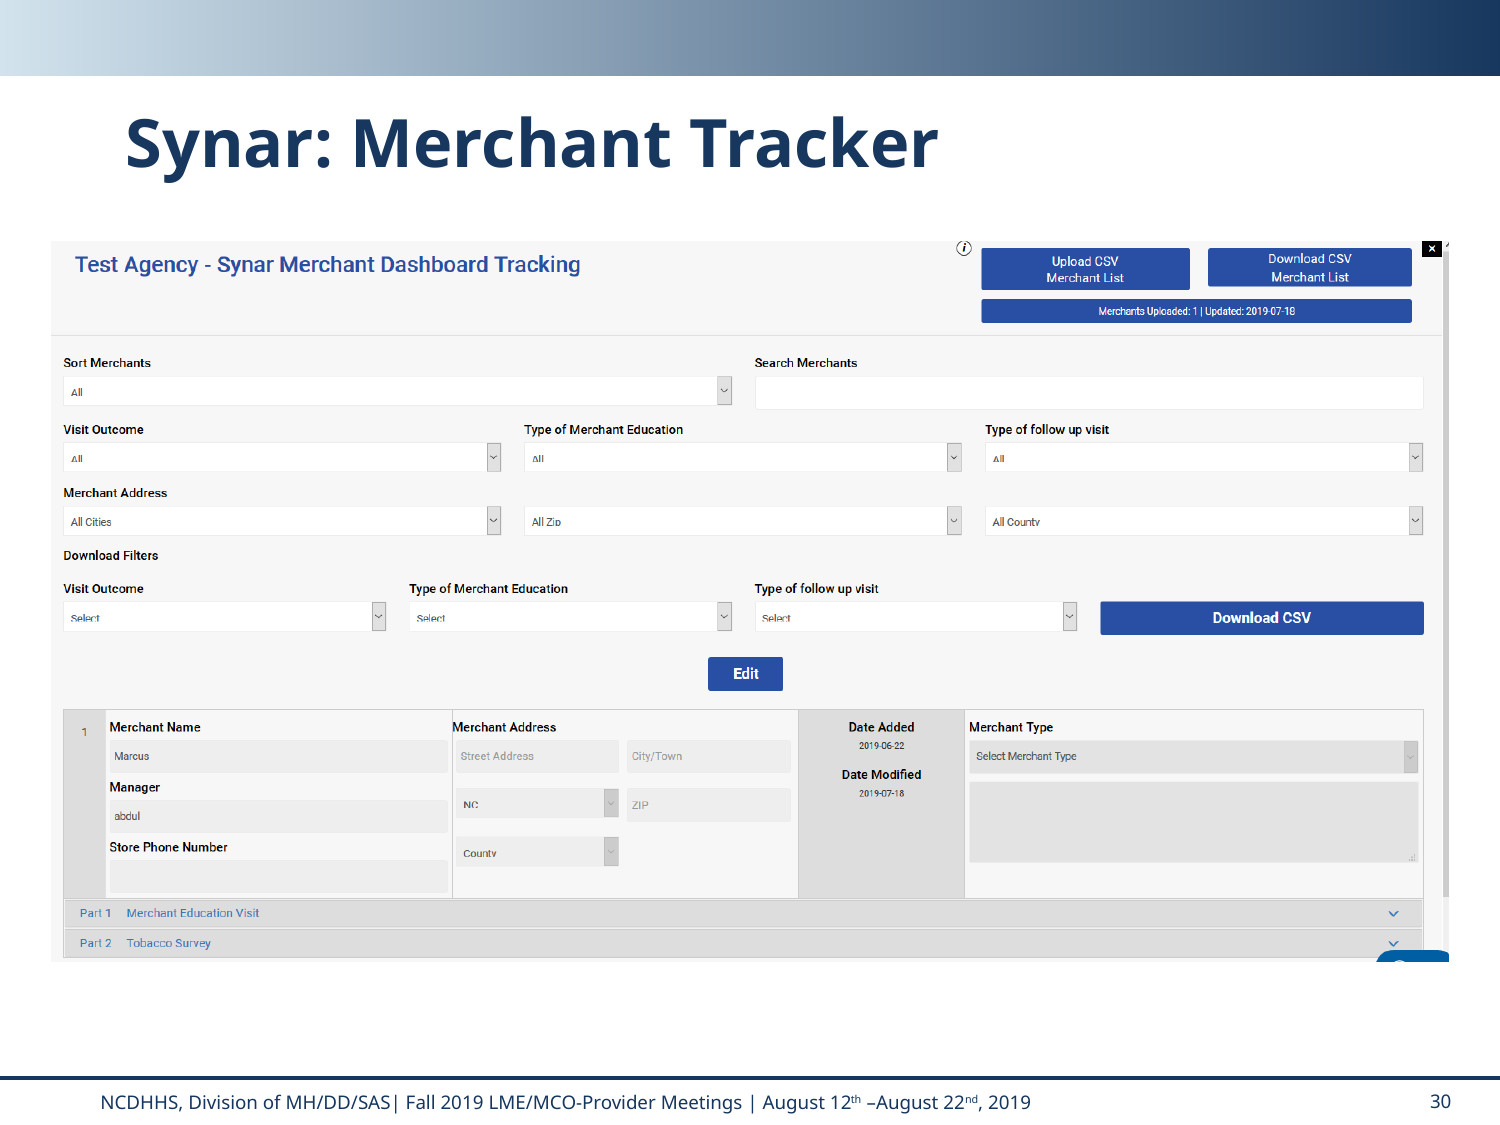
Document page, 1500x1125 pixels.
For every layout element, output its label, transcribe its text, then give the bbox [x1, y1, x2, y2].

title Synar: Merchant Tracker [110, 102, 1398, 193]
picture [51, 241, 1449, 962]
